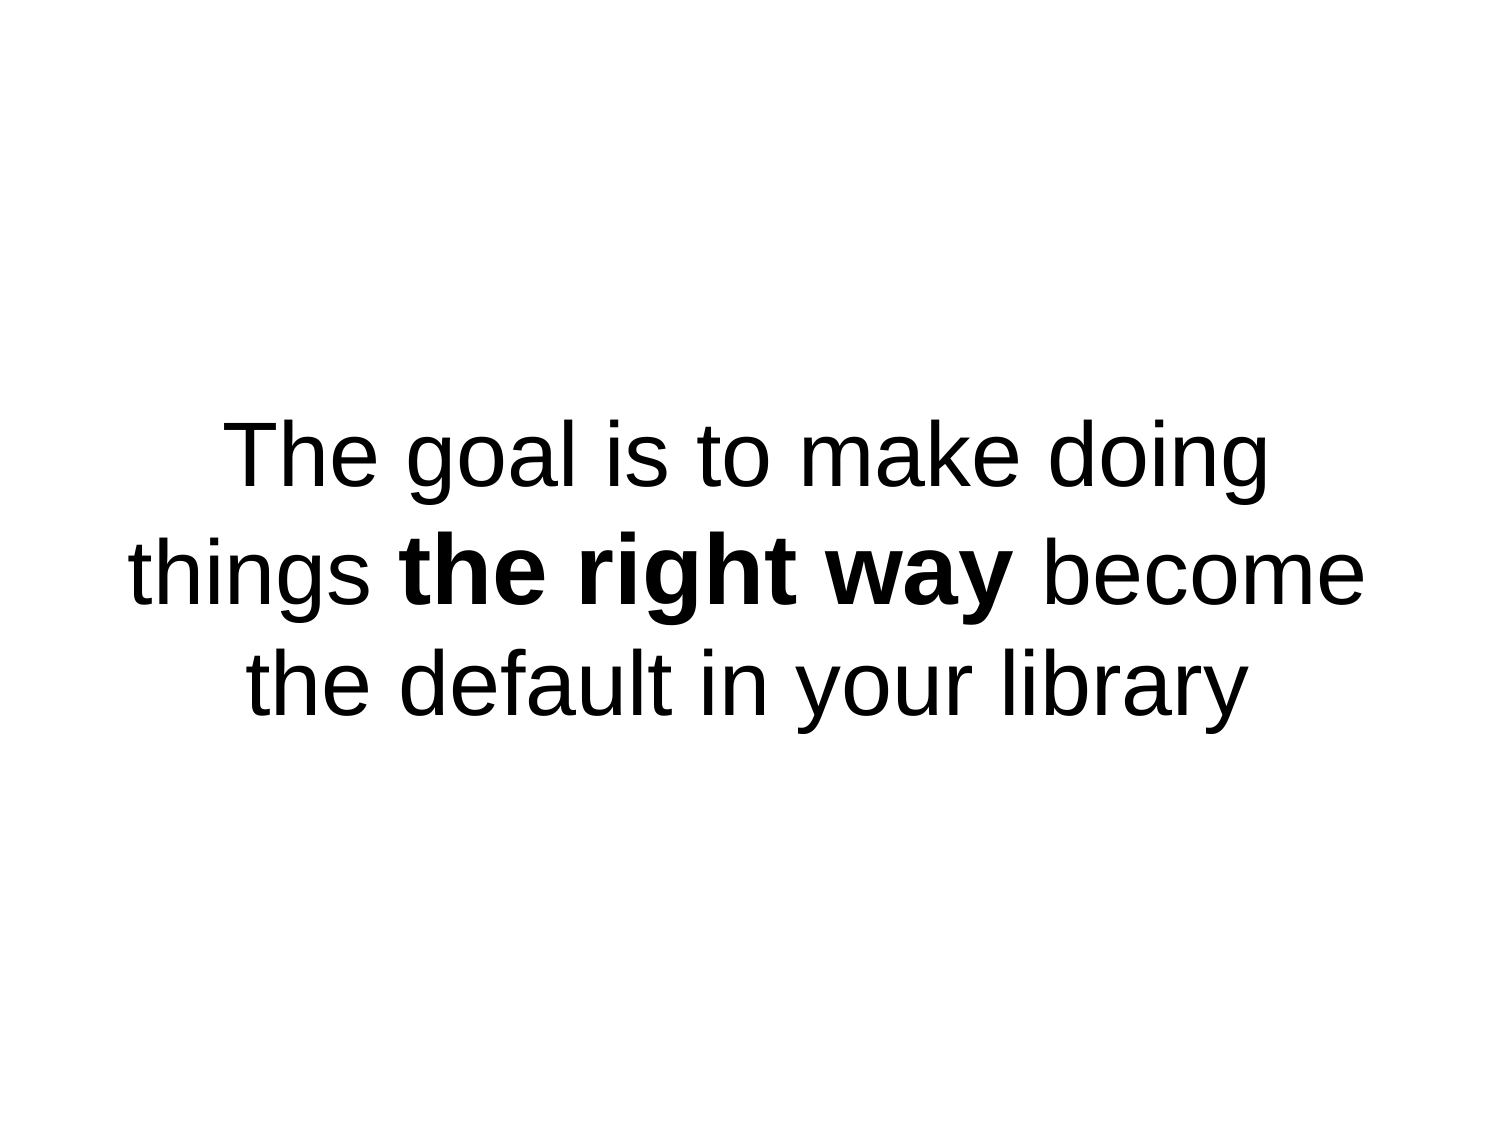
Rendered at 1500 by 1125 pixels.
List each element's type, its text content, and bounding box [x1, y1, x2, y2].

text_box [99, 487, 1446, 1026]
text_box The goal is to make doing things the right way become the default in your library [75, 45, 1421, 1084]
